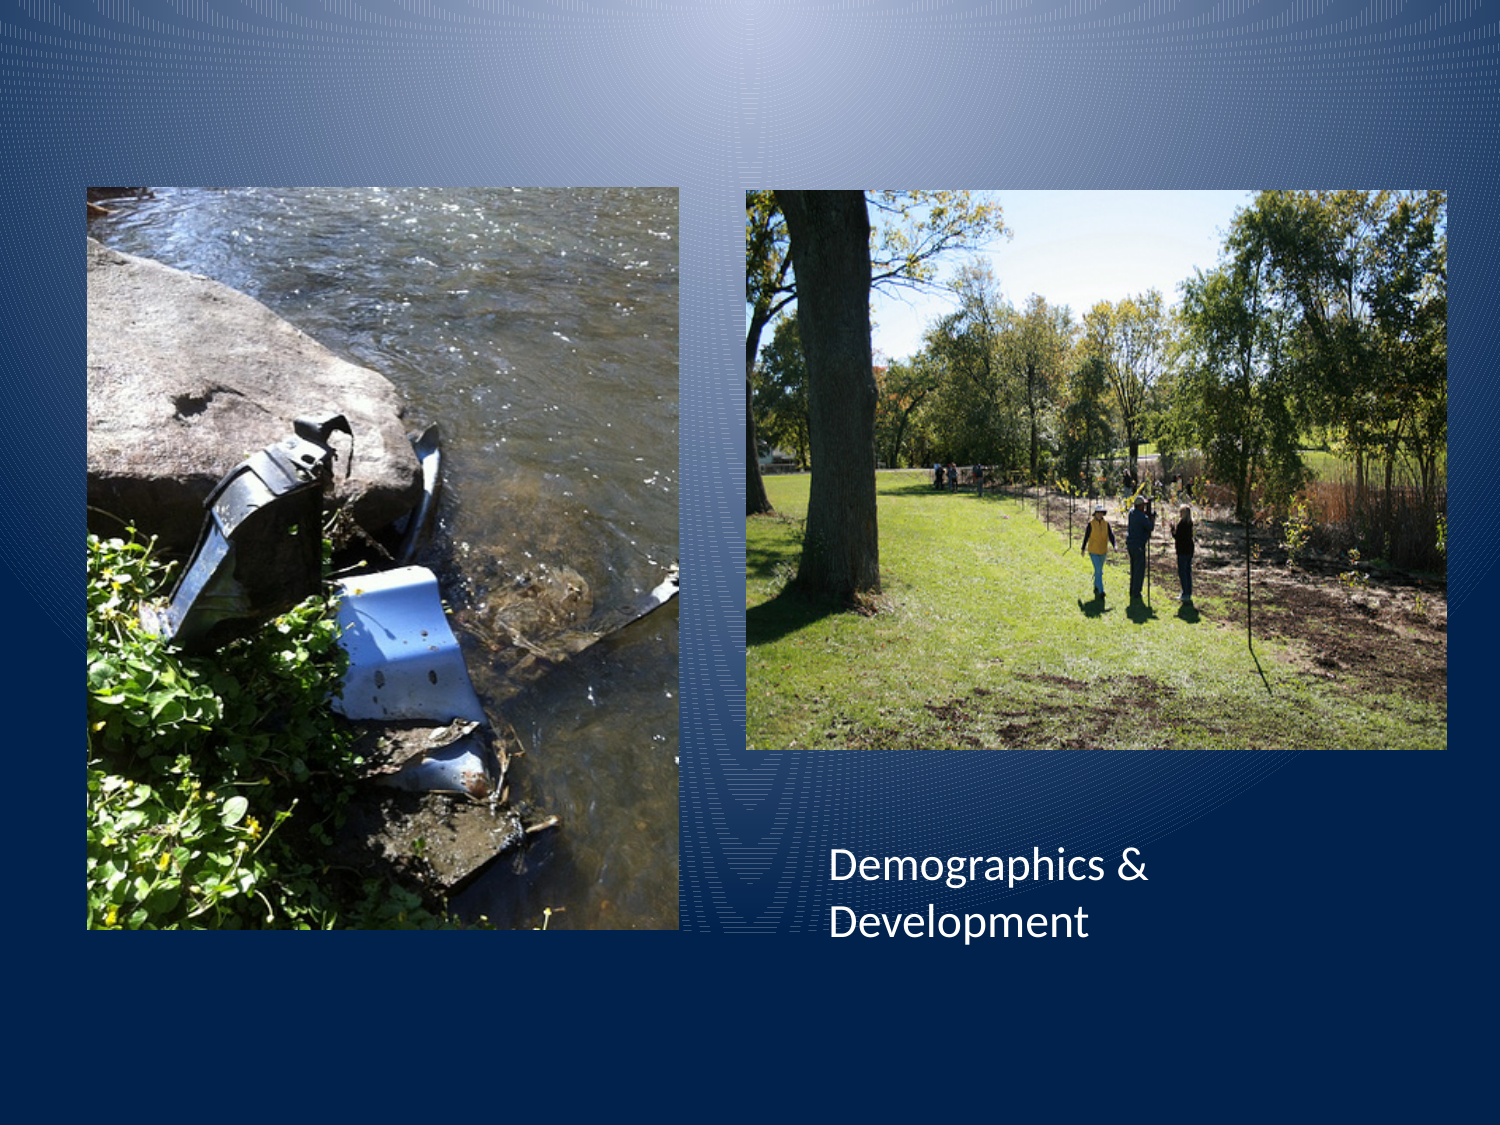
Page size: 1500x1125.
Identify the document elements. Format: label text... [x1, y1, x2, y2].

title Demographics & Development [813, 825, 1379, 1013]
picture [745, 190, 1447, 751]
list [87, 187, 680, 931]
